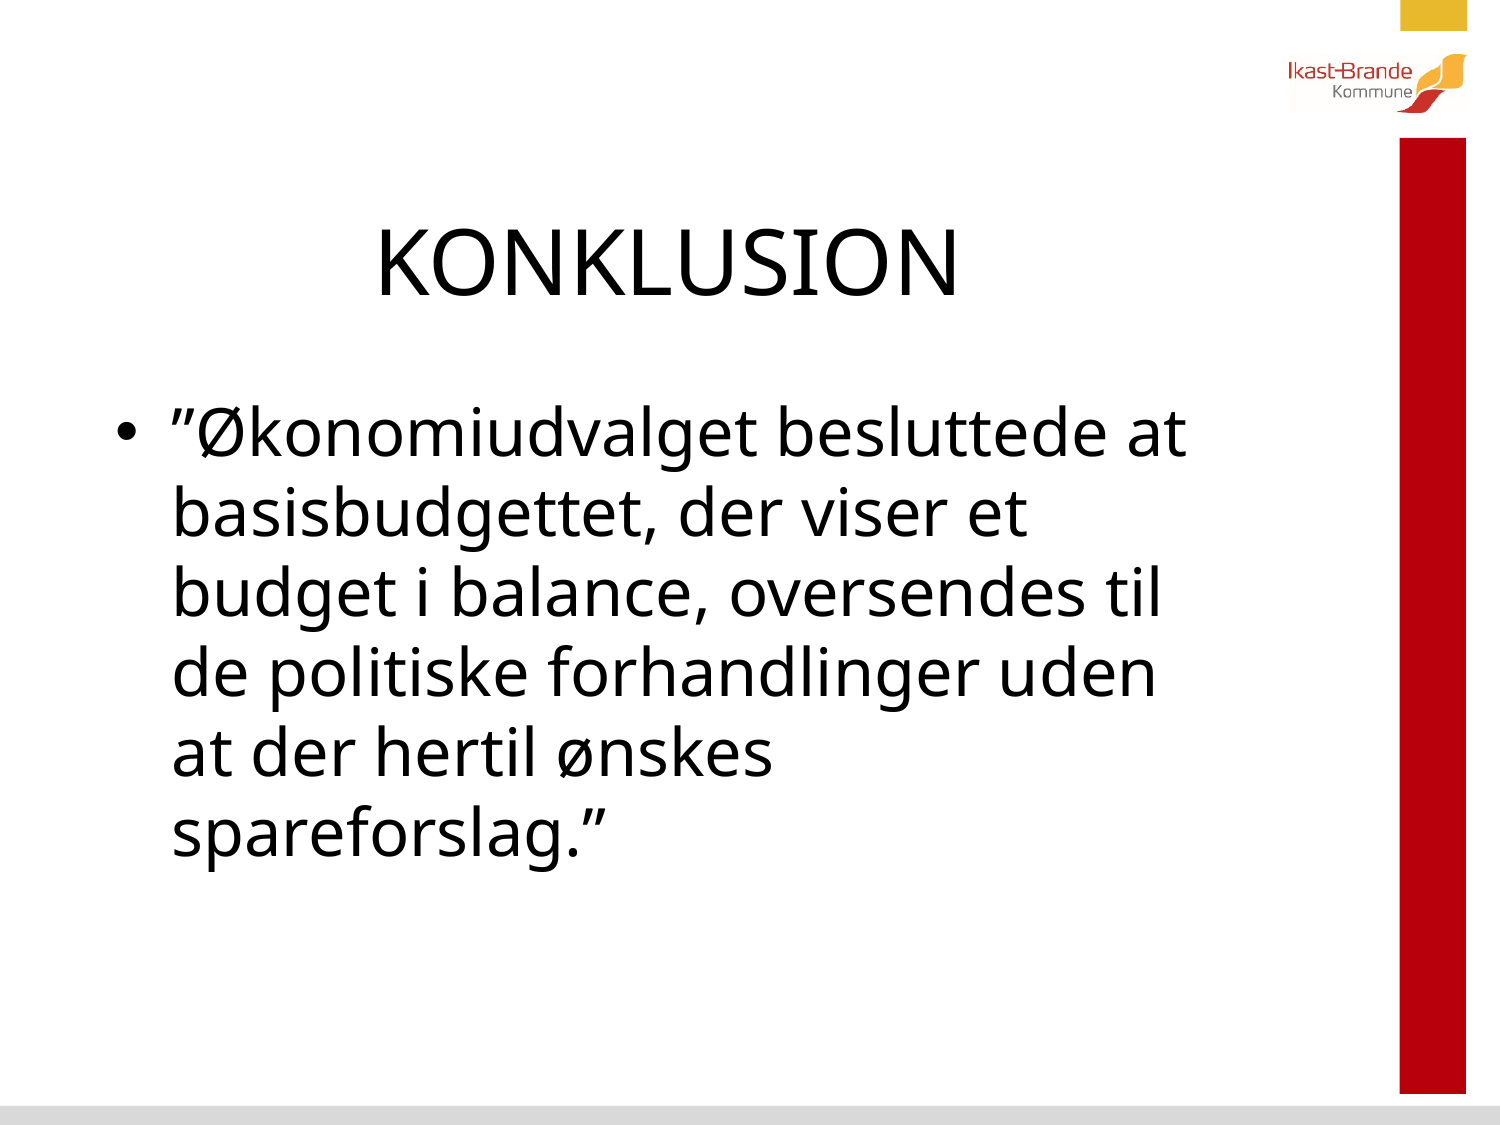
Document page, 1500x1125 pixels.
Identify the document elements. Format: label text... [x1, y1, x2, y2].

title KONKLUSION [100, 164, 1236, 353]
list ”Økonomiudvalget besluttede at basisbudgettet, der viser et budget i balance, oversendes til de politiske forhandlinger uden at der hertil ønskes spareforslag.” [100, 382, 1236, 1061]
picture [1289, 54, 1467, 113]
